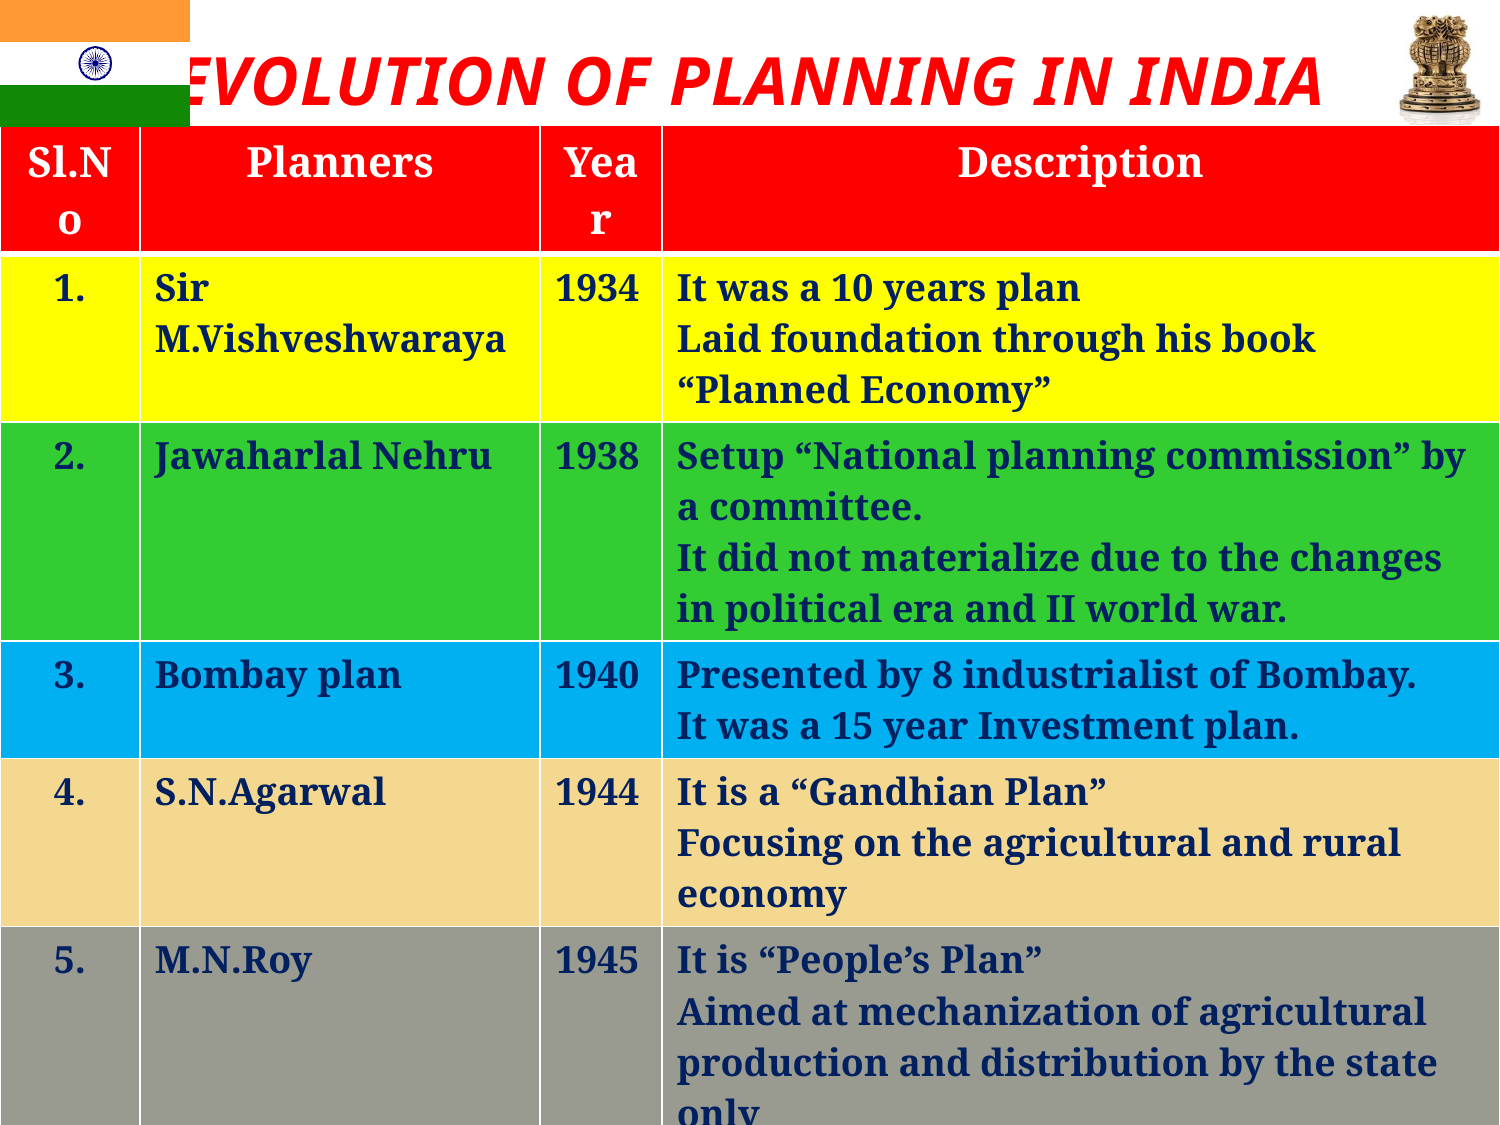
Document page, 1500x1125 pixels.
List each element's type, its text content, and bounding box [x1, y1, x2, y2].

table_cell It is “People’s Plan” Aimed at mechanization of agricultural production and distribution by the state only [663, 927, 1499, 1125]
table_cell It is a “Gandhian Plan” Focusing on the agricultural and rural economy [663, 759, 1499, 926]
table_cell 1944 [541, 759, 661, 926]
table_header Year [541, 126, 661, 251]
table_cell 1945 [541, 927, 661, 1125]
table_header Sl.No [1, 135, 139, 251]
table_header Description [663, 126, 1499, 251]
table_cell Presented by 8 industrialist of Bombay. It was a 15 year Investment plan. [663, 642, 1499, 758]
table_cell 1934 [541, 257, 661, 421]
picture [0, 0, 191, 127]
table_cell 1938 [541, 423, 661, 640]
table_cell Jawaharlal Nehru [141, 423, 539, 640]
table_header Planners [141, 126, 539, 251]
table_cell Bombay plan [141, 642, 539, 758]
table_cell 1. [1, 257, 139, 421]
table_cell 2. [1, 423, 139, 640]
picture [1349, 0, 1500, 126]
table_cell 1940 [541, 642, 661, 758]
title EVOLUTION OF PLANNING IN INDIA [192, 0, 1346, 124]
table_cell Setup “National planning commission” by a committee. It did not materialize due to the changes in political era and II world war. [663, 423, 1499, 640]
table_cell Sir M.Vishveshwaraya [141, 257, 539, 421]
table_cell 4. [1, 759, 139, 926]
table_cell M.N.Roy [141, 927, 539, 1125]
table_cell 3. [1, 642, 139, 758]
table_cell It was a 10 years plan Laid foundation through his book “Planned Economy” [663, 257, 1499, 421]
table_cell 5. [1, 927, 139, 1125]
table_cell S.N.Agarwal [141, 759, 539, 926]
